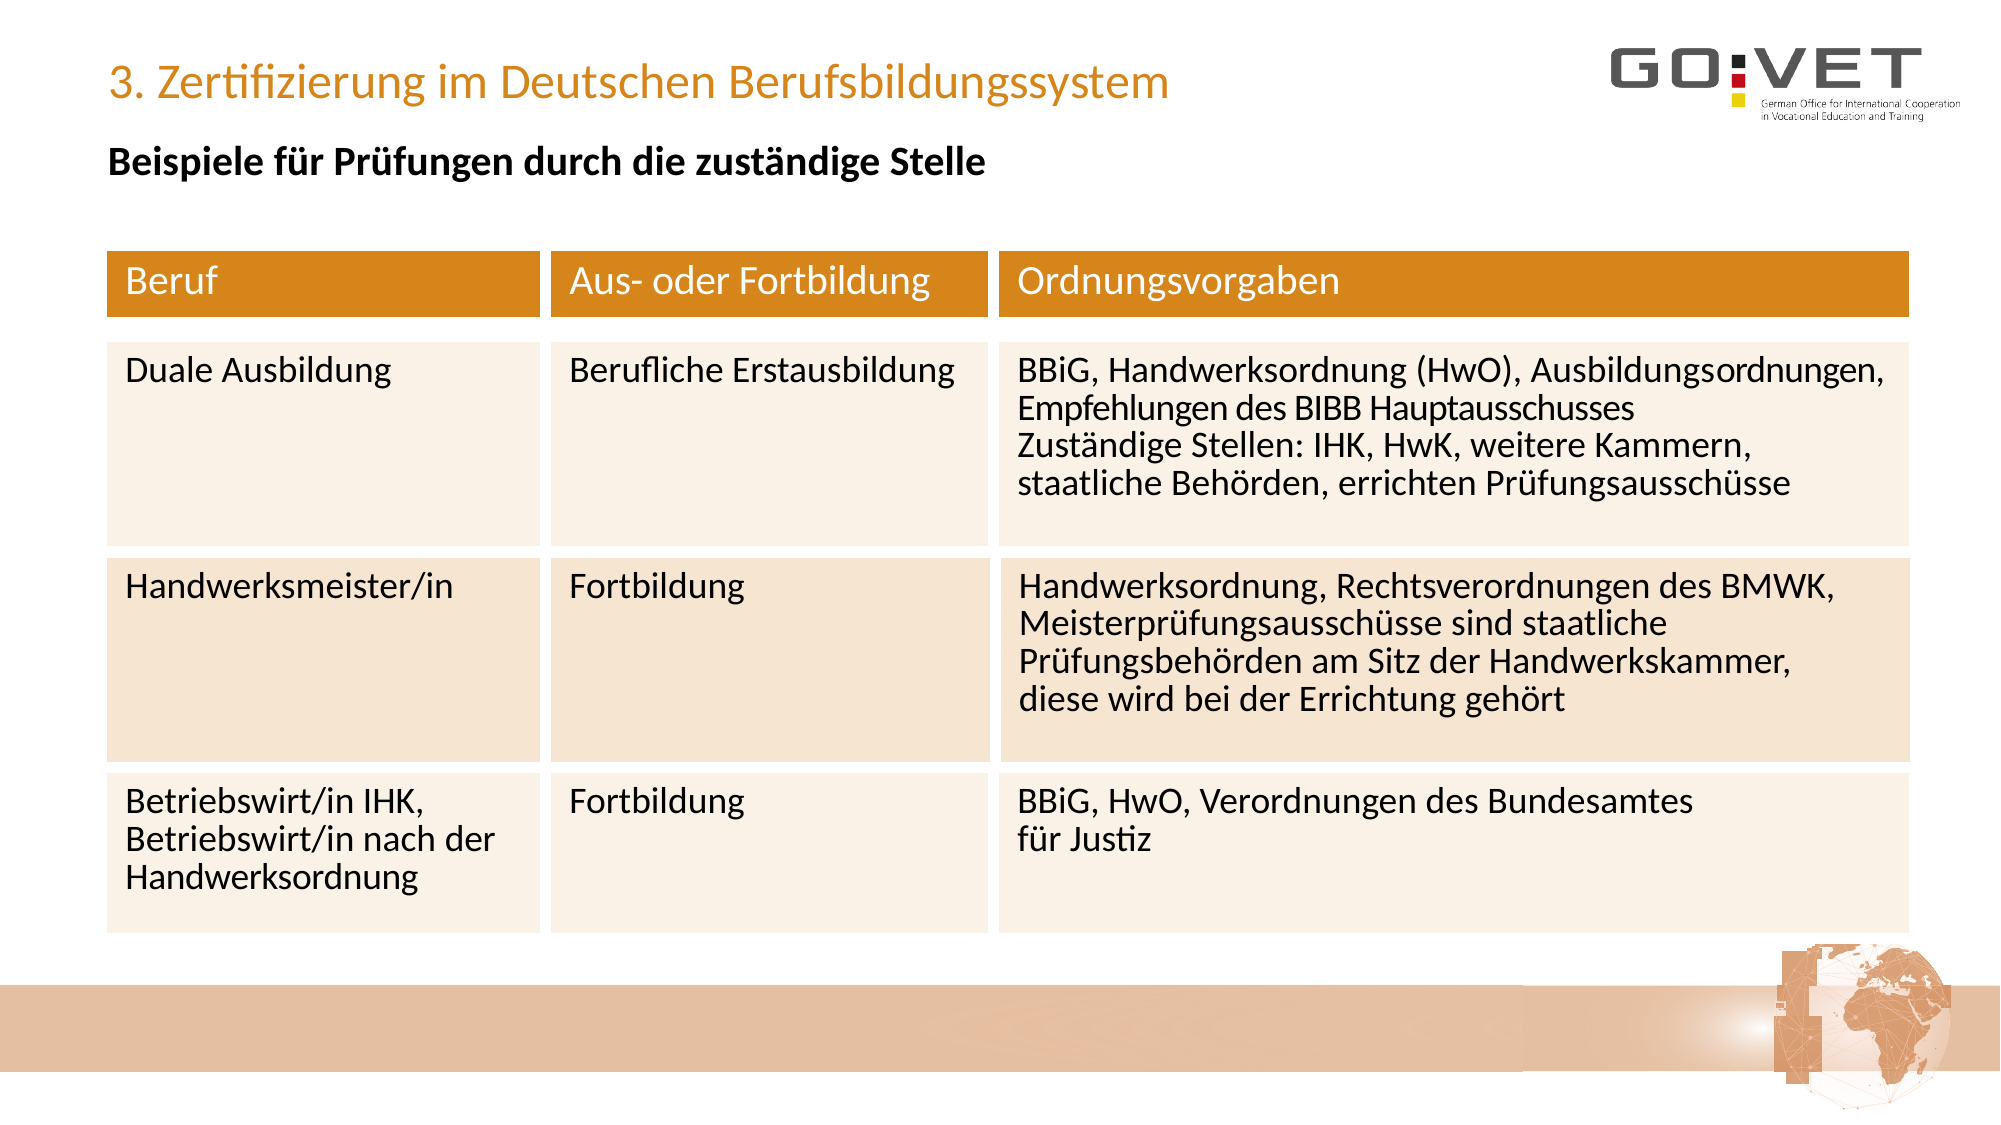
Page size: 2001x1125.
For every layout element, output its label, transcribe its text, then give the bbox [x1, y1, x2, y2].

title 3. Zertifizierung im Deutschen Berufsbildungssystem [108, 48, 1585, 122]
table_header Betriebswirt/in IHK, Betriebswirt/in nach der Handwerksordnung [107, 773, 540, 933]
table_header Aus- oder Fortbildung [551, 251, 988, 317]
picture [1611, 48, 1960, 122]
table_header Beruf [107, 251, 540, 317]
table_header BBiG, HwO, Verordnungen des Bundesamtes für Justiz [999, 773, 1909, 933]
table_header Berufliche Erstausbildung [551, 342, 988, 546]
table_header Fortbildung [551, 773, 988, 933]
table_header Ordnungsvorgaben [999, 251, 1909, 317]
text_box Beispiele für Prüfungen durch die zuständige Stelle [108, 133, 1414, 184]
table_header Duale Ausbildung [107, 342, 540, 546]
table_header BBiG, Handwerksordnung (HwO), Ausbildungsordnungen, Empfehlungen des BIBB Hauptausschusses Zuständige Stellen: IHK, HwK, weitere Kammern, staatliche Behörden, errichten Prüfungsausschüsse [999, 342, 1909, 546]
table_header Fortbildung [551, 558, 990, 762]
table_header Handwerksmeister/in [107, 558, 540, 762]
table_header Handwerksordnung, Rechtsverordnungen des BMWK, Meisterprüfungsausschüsse sind staatliche Prüfungsbehörden am Sitz der Handwerkskammer, diese wird bei der Errichtung gehört [1001, 558, 1910, 762]
